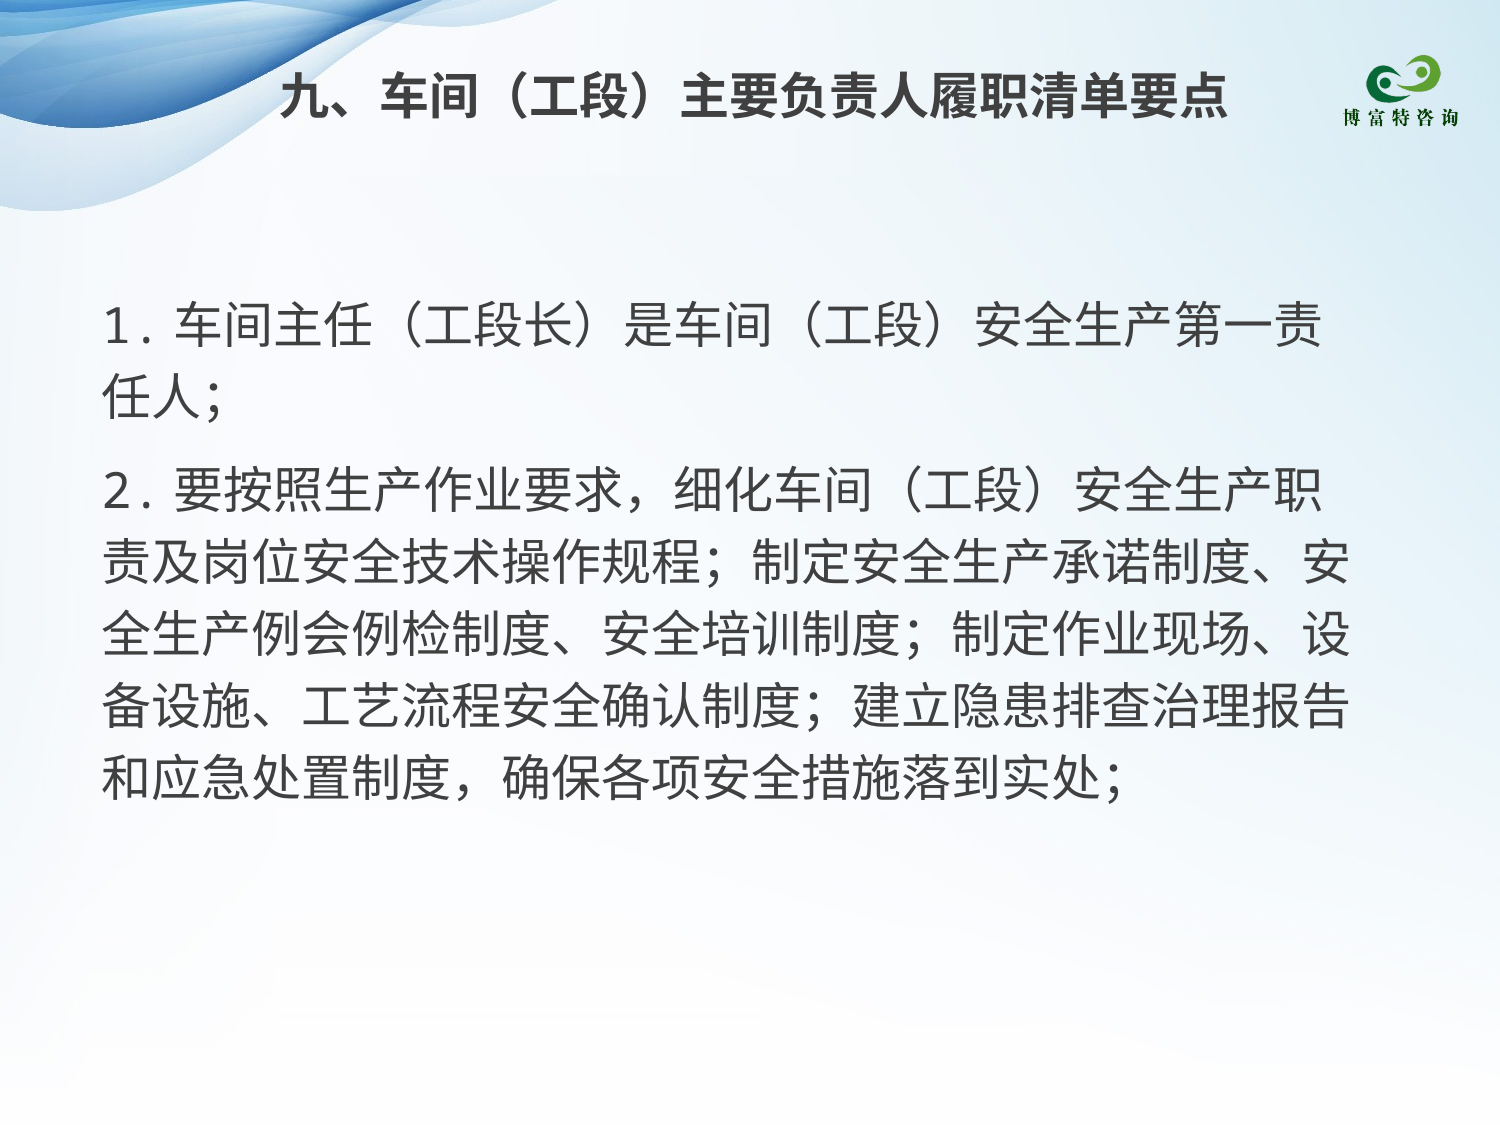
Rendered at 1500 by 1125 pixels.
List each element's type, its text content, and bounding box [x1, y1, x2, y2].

picture [0, 0, 1500, 1125]
title 九、车间（工段）主要负责人履职清单要点 [86, 49, 1423, 128]
list 1.车间主任（工段长）是车间（工段）安全生产第一责任人； 2.要按照生产作业要求，细化车间（工段）安全生产职责及岗位安全技术操作规程；制定安全生产承诺制度、安全生产例会例检制度、安全培训制度；制定作业现场、设备设施、工艺流程安全确认制度；建立隐患排查治理报告和应急处置制度，确保各项安全措施落到实处； [86, 192, 1381, 908]
